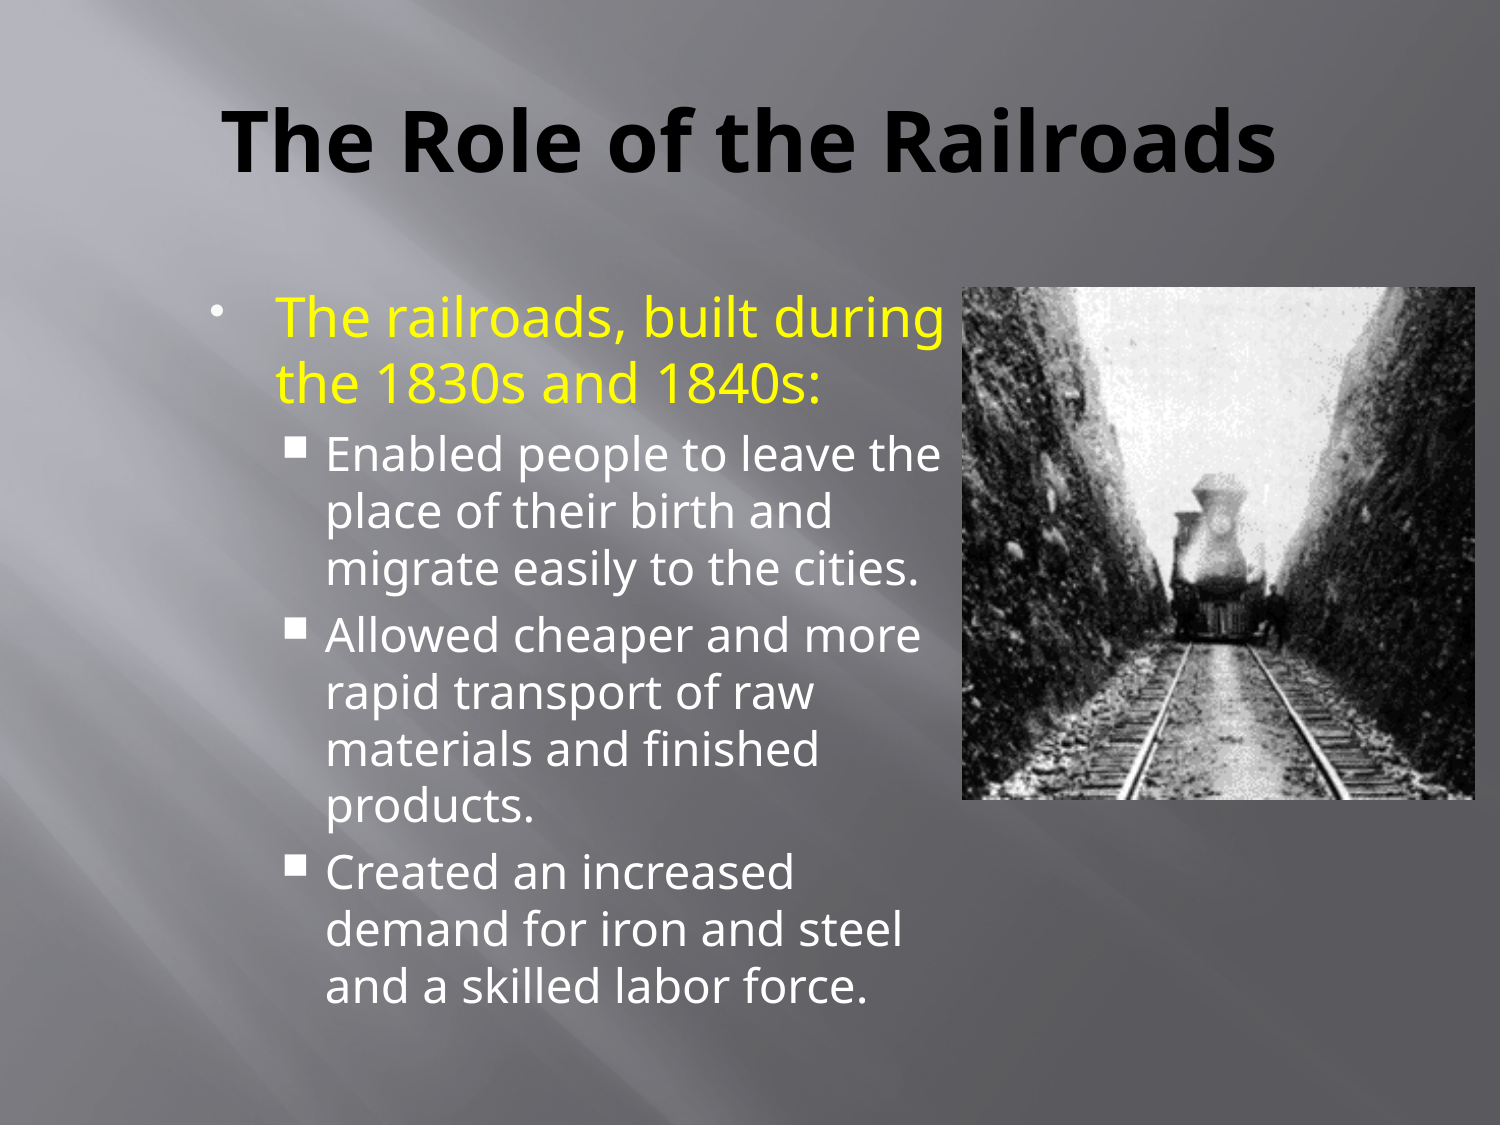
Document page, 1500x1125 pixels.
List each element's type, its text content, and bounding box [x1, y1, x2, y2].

title The Role of the Railroads [75, 45, 1425, 233]
picture [962, 287, 1476, 801]
list The railroads, built during the 1830s and 1840s: Enabled people to leave the place of their birth and migrate easily to the cities. Allowed cheaper and more rapid transport of raw materials and finished products. Created an increased demand for iron and steel and a skilled labor force. [174, 275, 963, 1088]
